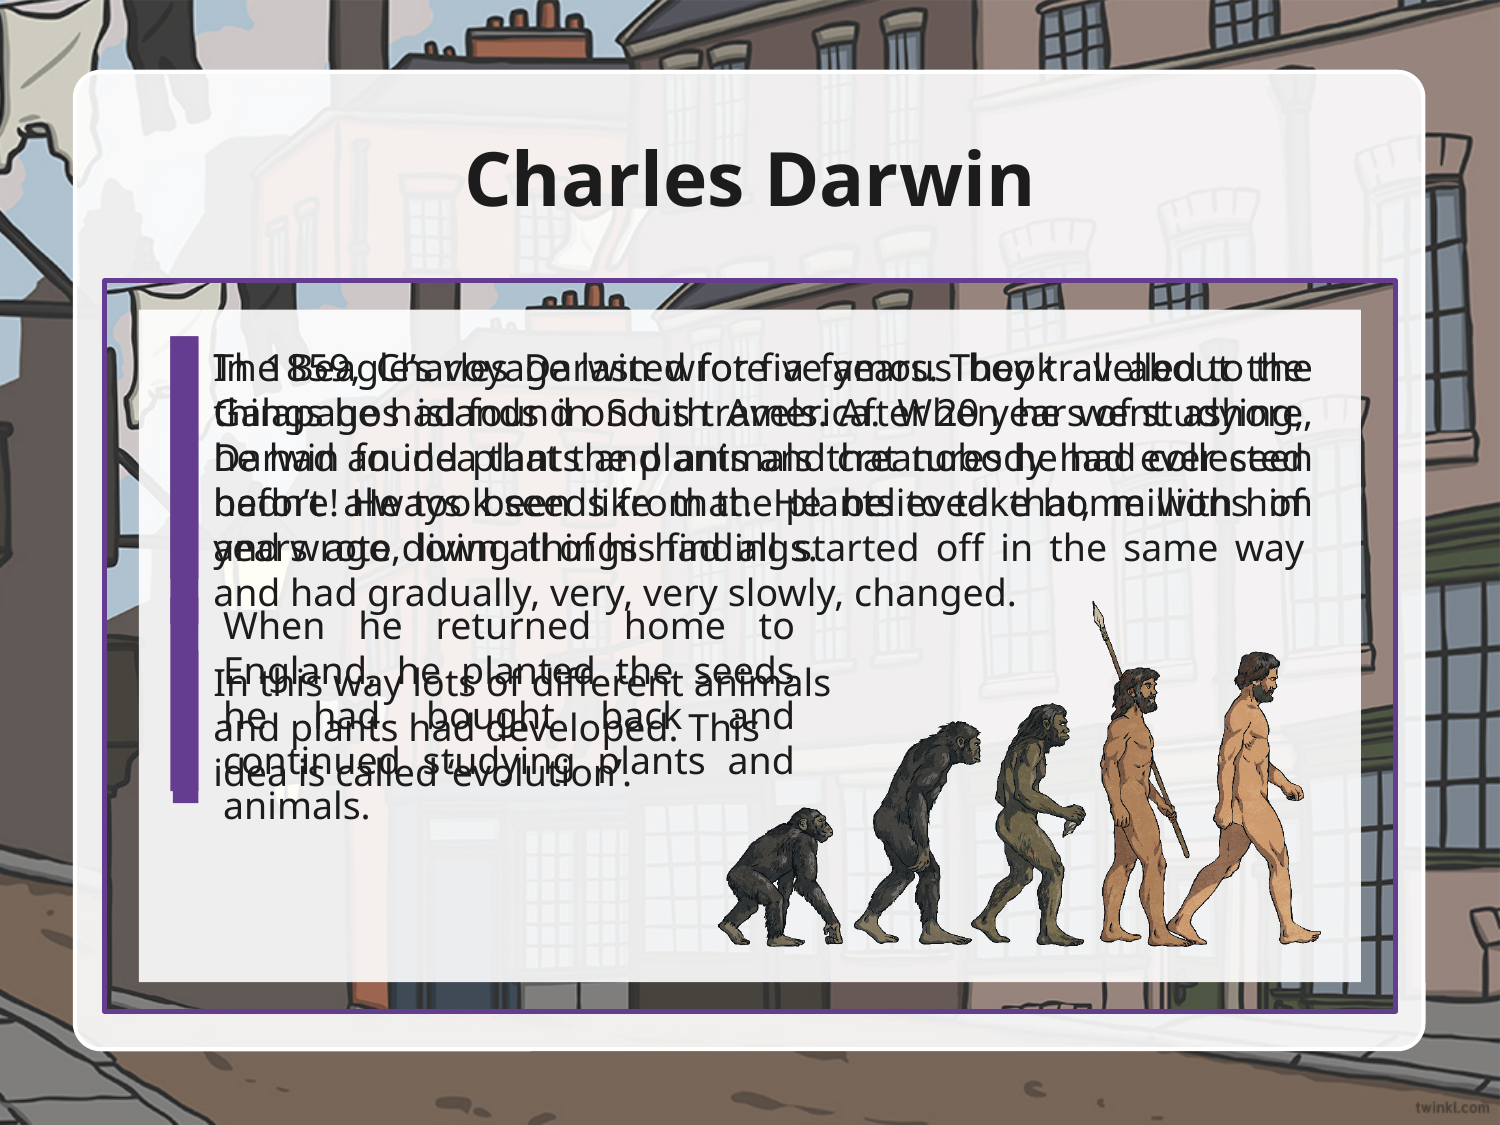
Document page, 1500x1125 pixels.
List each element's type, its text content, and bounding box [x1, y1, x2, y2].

title Charles Darwin [74, 98, 1426, 265]
picture [0, 0, 1500, 1125]
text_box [106, 282, 1394, 1009]
